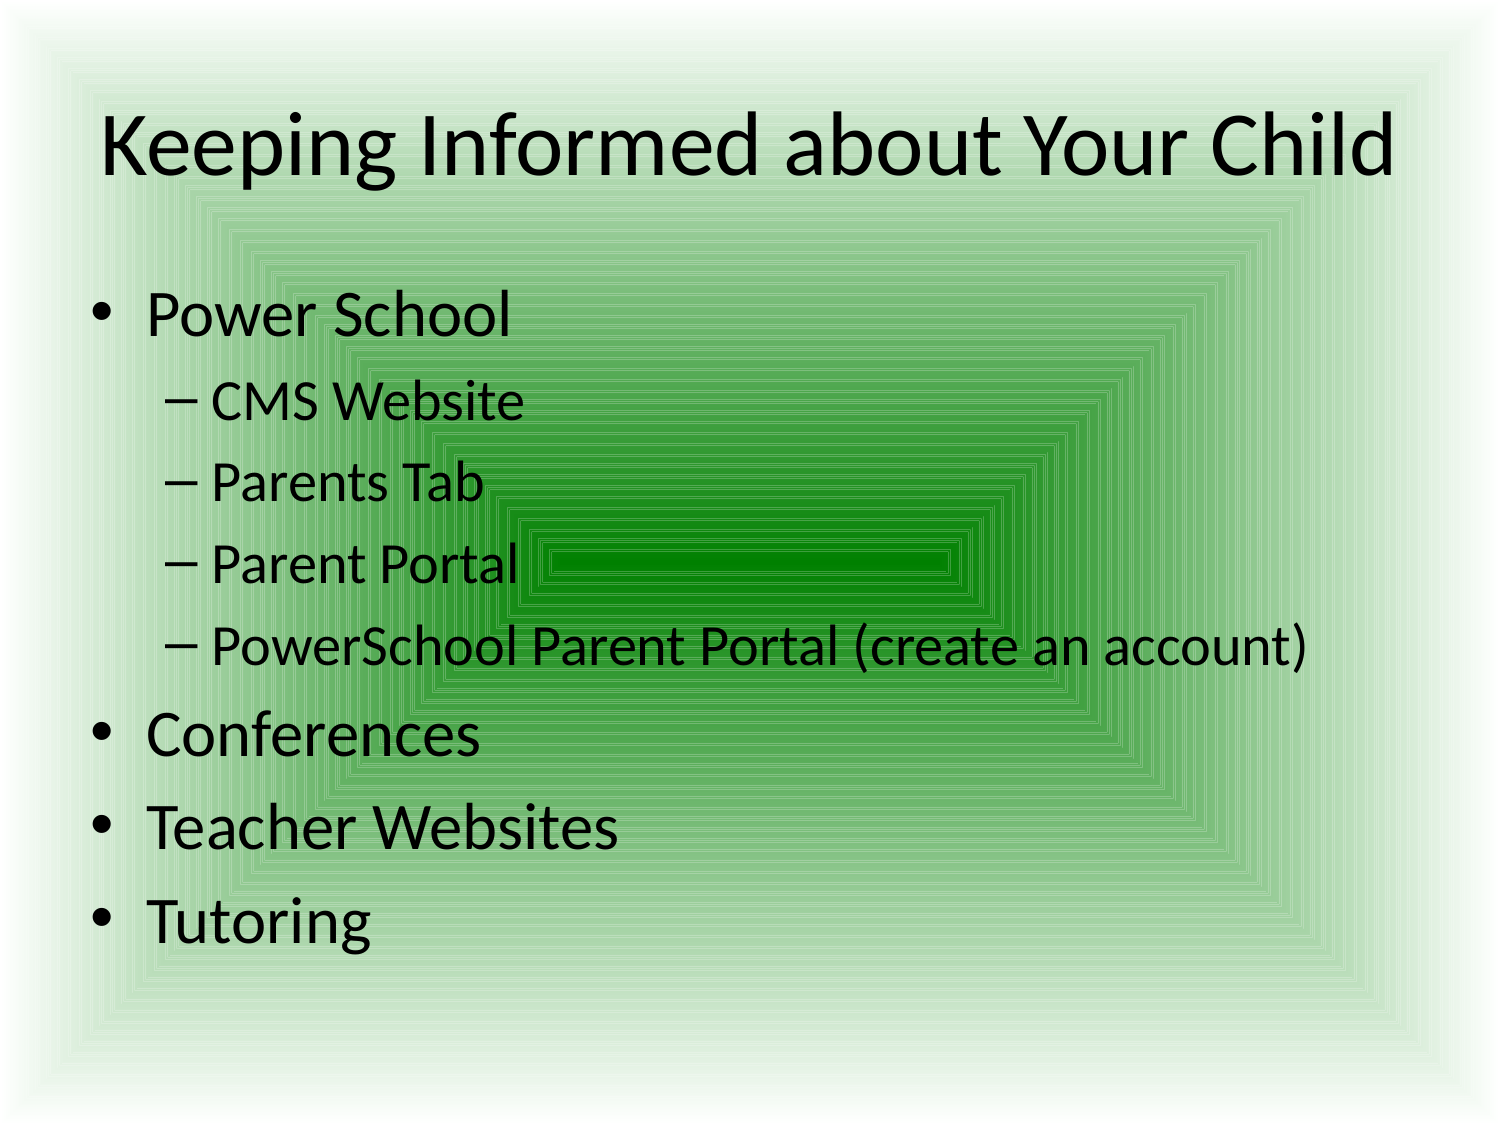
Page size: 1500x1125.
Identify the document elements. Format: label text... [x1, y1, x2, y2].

title Keeping Informed about Your Child [75, 45, 1425, 233]
list Power School CMS Website Parents Tab Parent Portal PowerSchool Parent Portal (create an account) Conferences Teacher Websites Tutoring [75, 262, 1425, 1005]
